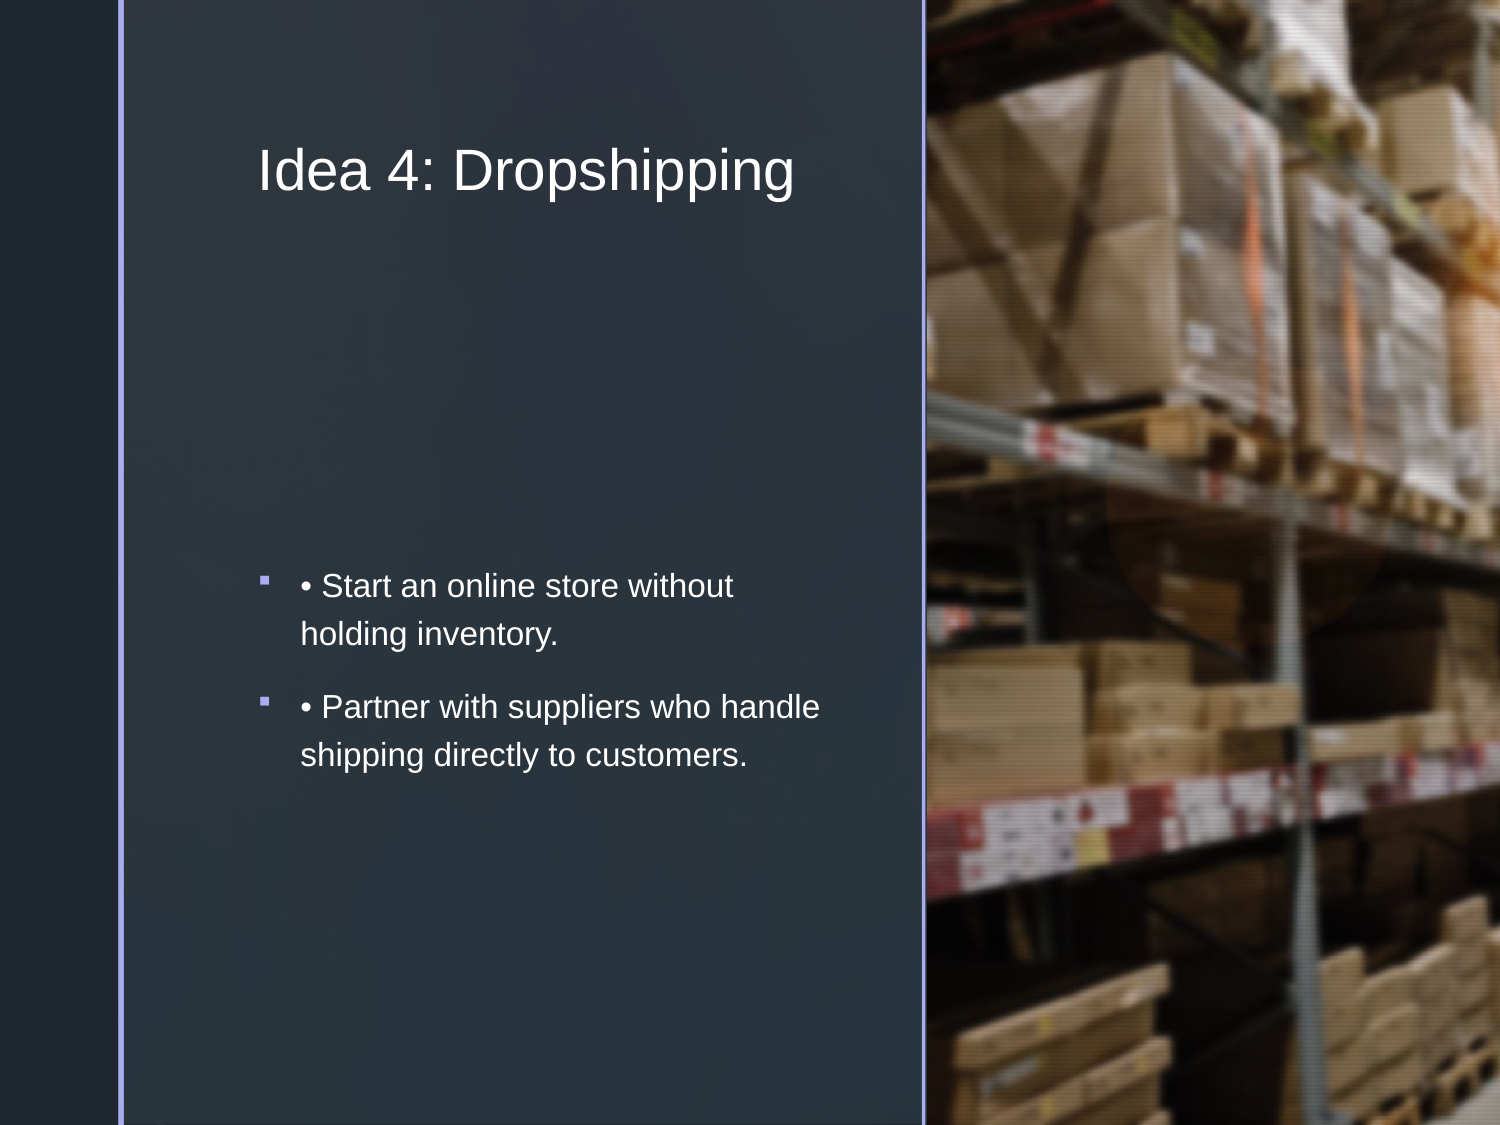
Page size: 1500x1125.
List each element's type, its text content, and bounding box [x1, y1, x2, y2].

title Idea 4: Dropshipping [242, 132, 857, 310]
text_box [921, 0, 926, 1125]
text_box [117, 0, 123, 1125]
list • Start an online store without holding inventory. • Partner with suppliers who handle shipping directly to customers. [242, 336, 846, 993]
text_box [0, 0, 117, 1125]
picture [926, 0, 1500, 1125]
text_box [123, 0, 921, 1125]
